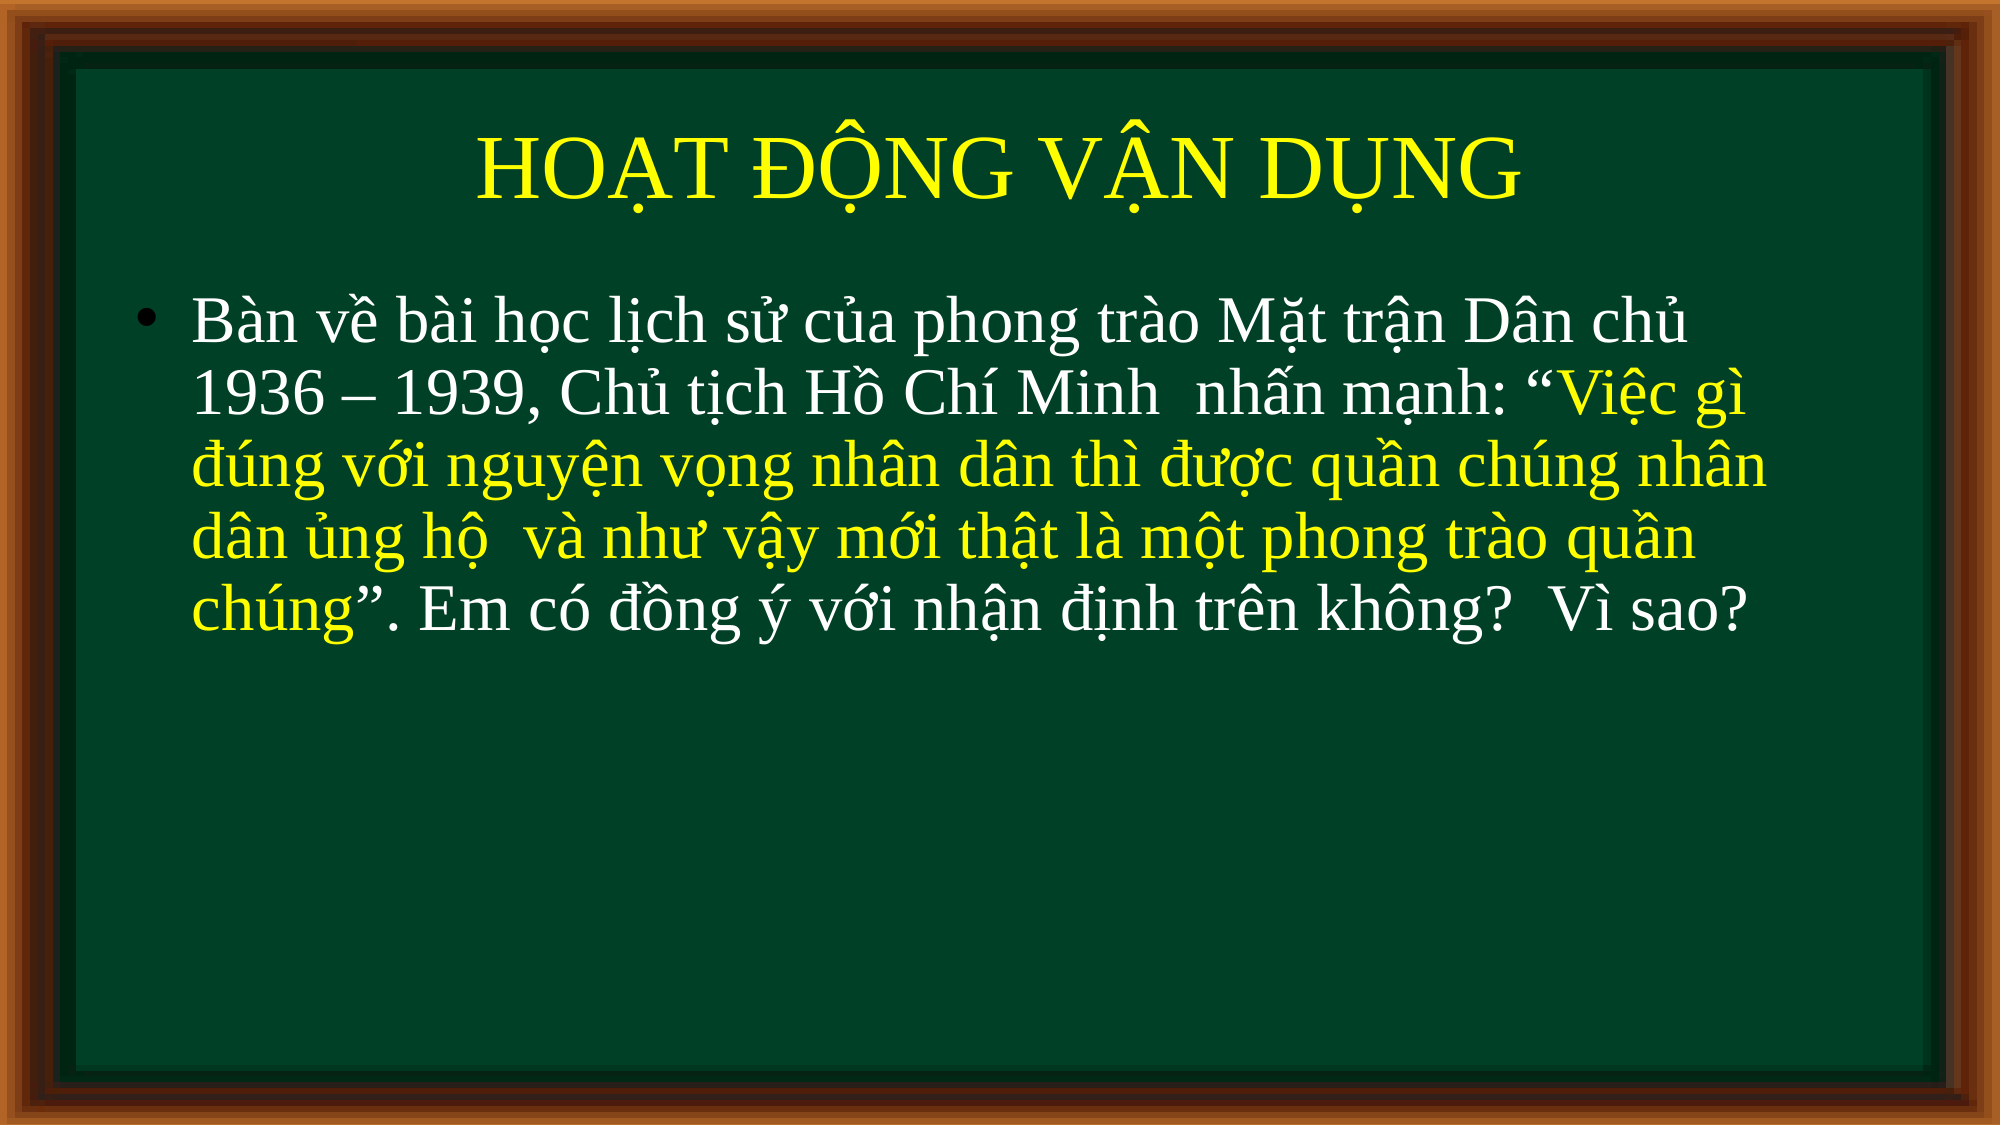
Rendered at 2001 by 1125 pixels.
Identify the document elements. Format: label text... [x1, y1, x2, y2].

picture [0, 0, 2000, 1125]
list Bàn về bài học lịch sử của phong trào Mặt trận Dân chủ 1936 – 1939, Chủ tịch Hồ Chí Minh nhấn mạnh: “Việc gì đúng với nguyện vọng nhân dân thì được quần chúng nhân dân ủng hộ và như vậy mới thật là một phong trào quần chúng”. Em có đồng ý với nhận định trên không? Vì sao? [101, 277, 1827, 992]
title HOẠT ĐỘNG VẬN DỤNG [137, 59, 1863, 278]
